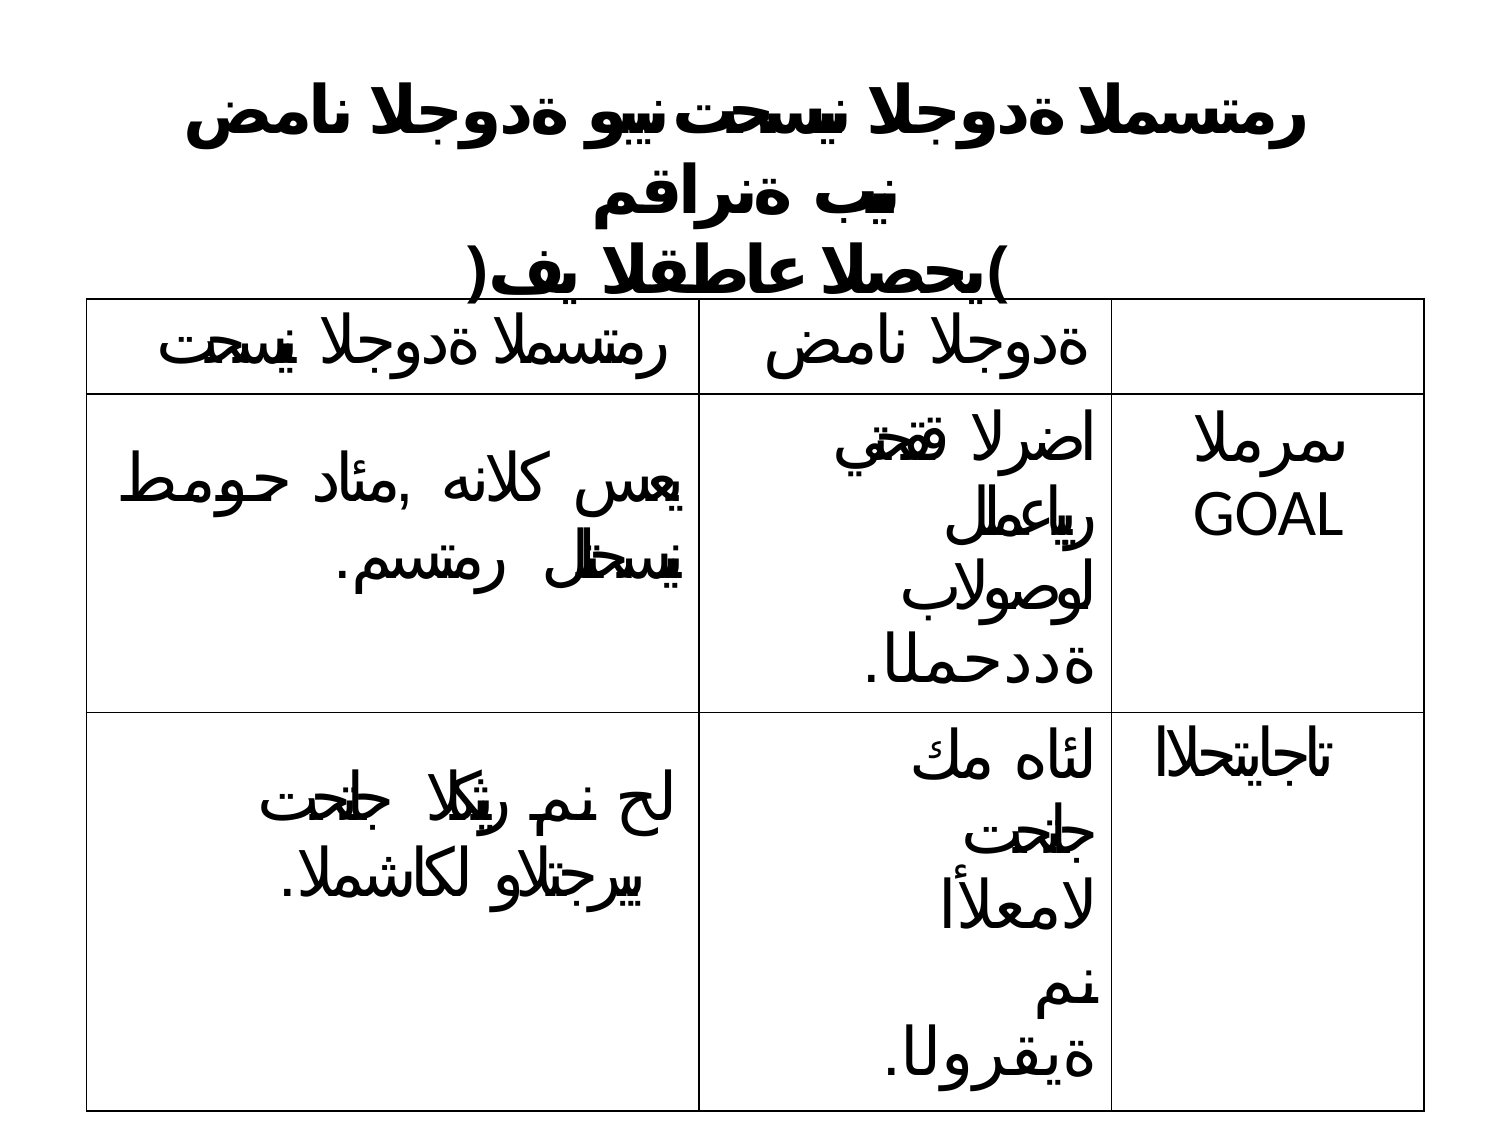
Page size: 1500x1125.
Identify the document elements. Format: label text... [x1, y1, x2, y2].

title رمتسملا ةدوجلا نيسحت نيبو ةدوجلا نامض نيب ةنراقم )يحصلا عاطقلا يف( [155, 65, 1339, 298]
table_header [1112, 300, 1423, 393]
table_cell يعس كلانه ,مئاد حومط .نيسحتلل رمتسم [87, 395, 698, 712]
table_cell لئاه مك جاتحت لامعلأا نم .ةيقرولا [700, 713, 1111, 1110]
table_cell تاجايتحلاا [1112, 713, 1423, 1110]
table_cell اضرلا ققحتي ريياعملل لوصولاب .ةددحملا [700, 395, 1111, 712]
table_cell لح نم ريثكلا جاتحت .بيرجتلاو لكاشملا [87, 713, 698, 1110]
table_header رمتسملا ةدوجلا نيسحت [87, 300, 698, 393]
table_header ةدوجلا نامض [700, 300, 1111, 393]
table_cell ىمرملا GOAL [1112, 395, 1423, 712]
